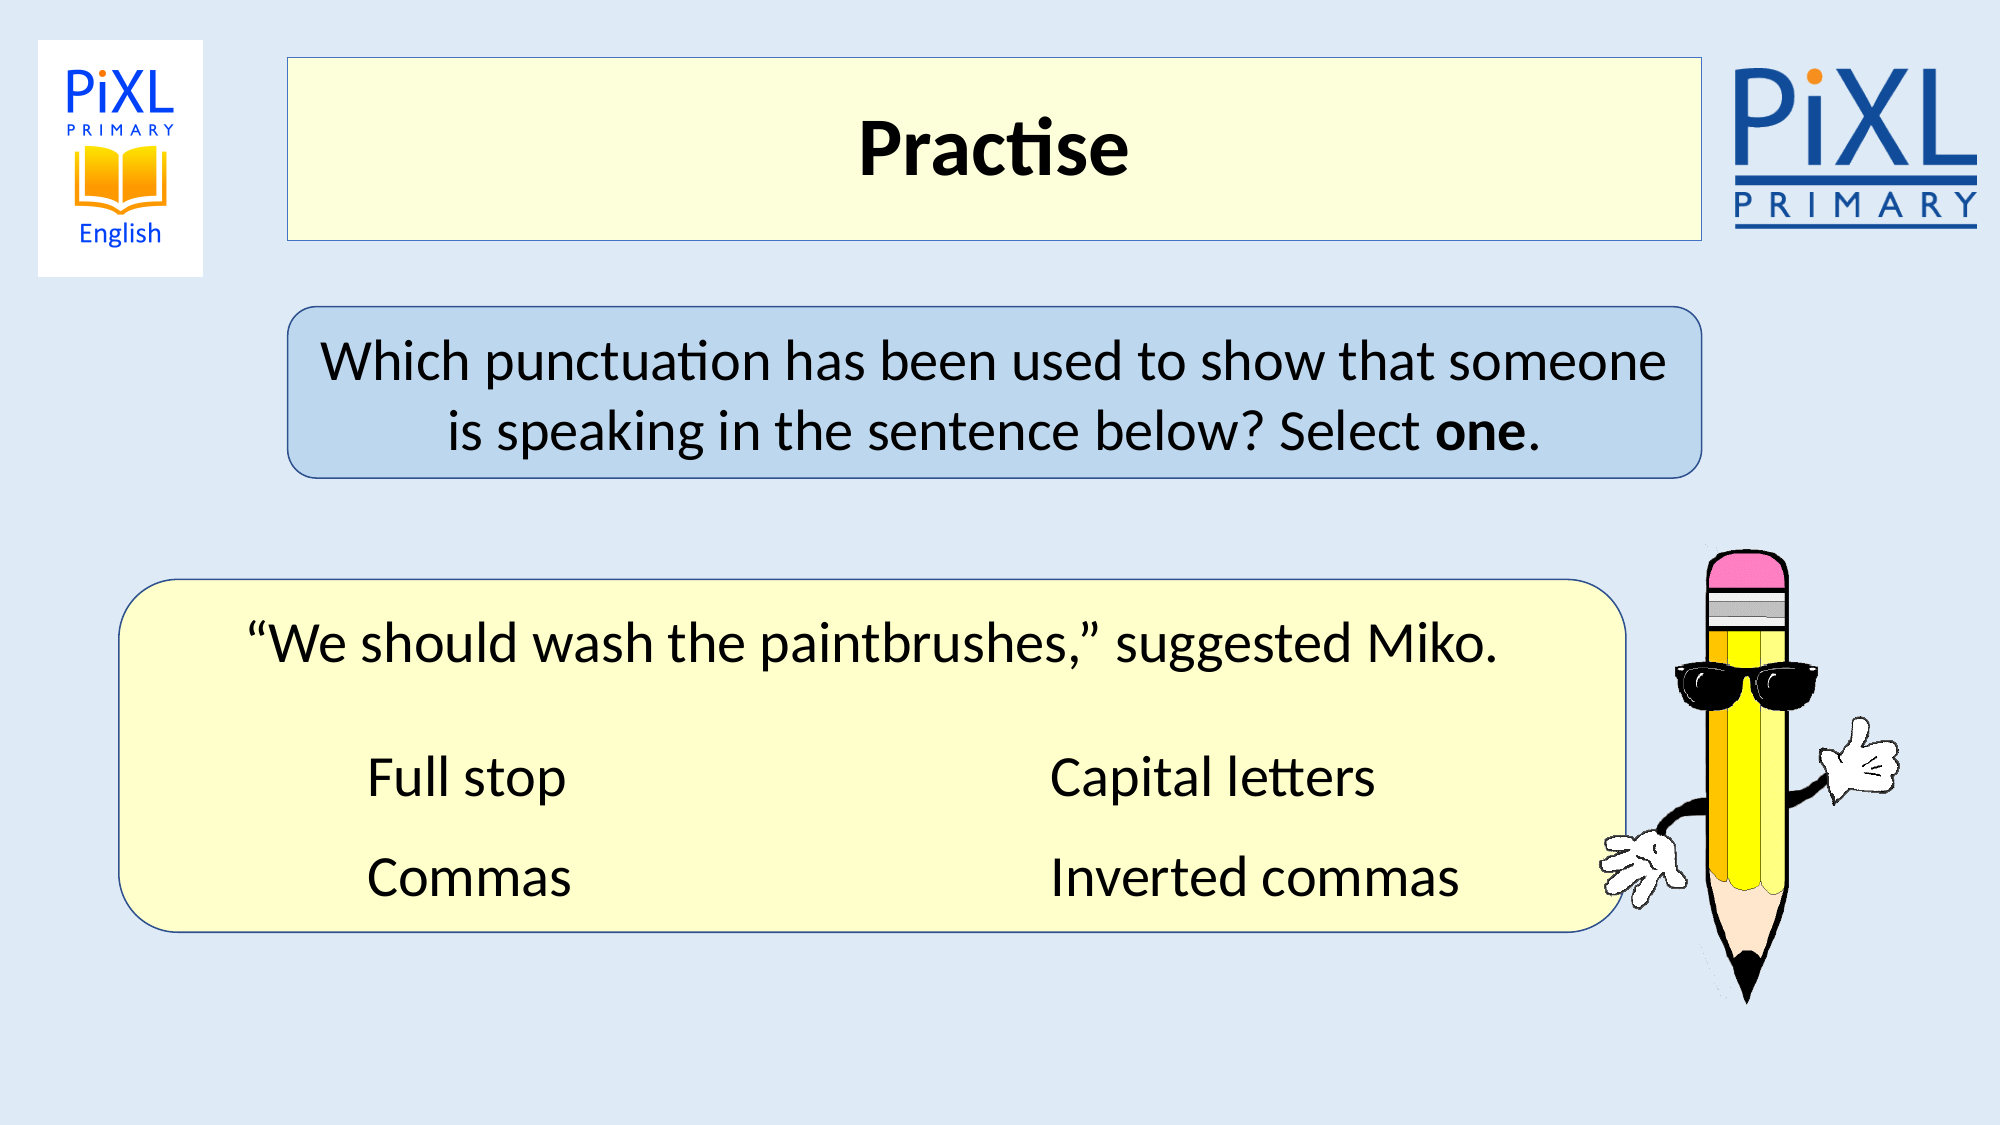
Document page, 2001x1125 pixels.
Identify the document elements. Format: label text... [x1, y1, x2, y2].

text_box “We should wash the paintbrushes,” suggested Miko. Full stop Capital letters Commas Inverted commas [118, 579, 1589, 933]
picture [37, 40, 203, 277]
picture [1589, 544, 1904, 1010]
title Practise [287, 57, 1702, 241]
picture [1735, 68, 1977, 229]
text_box Which punctuation has been used to show that someone is speaking in the sentence below? Select one. [287, 306, 1702, 479]
